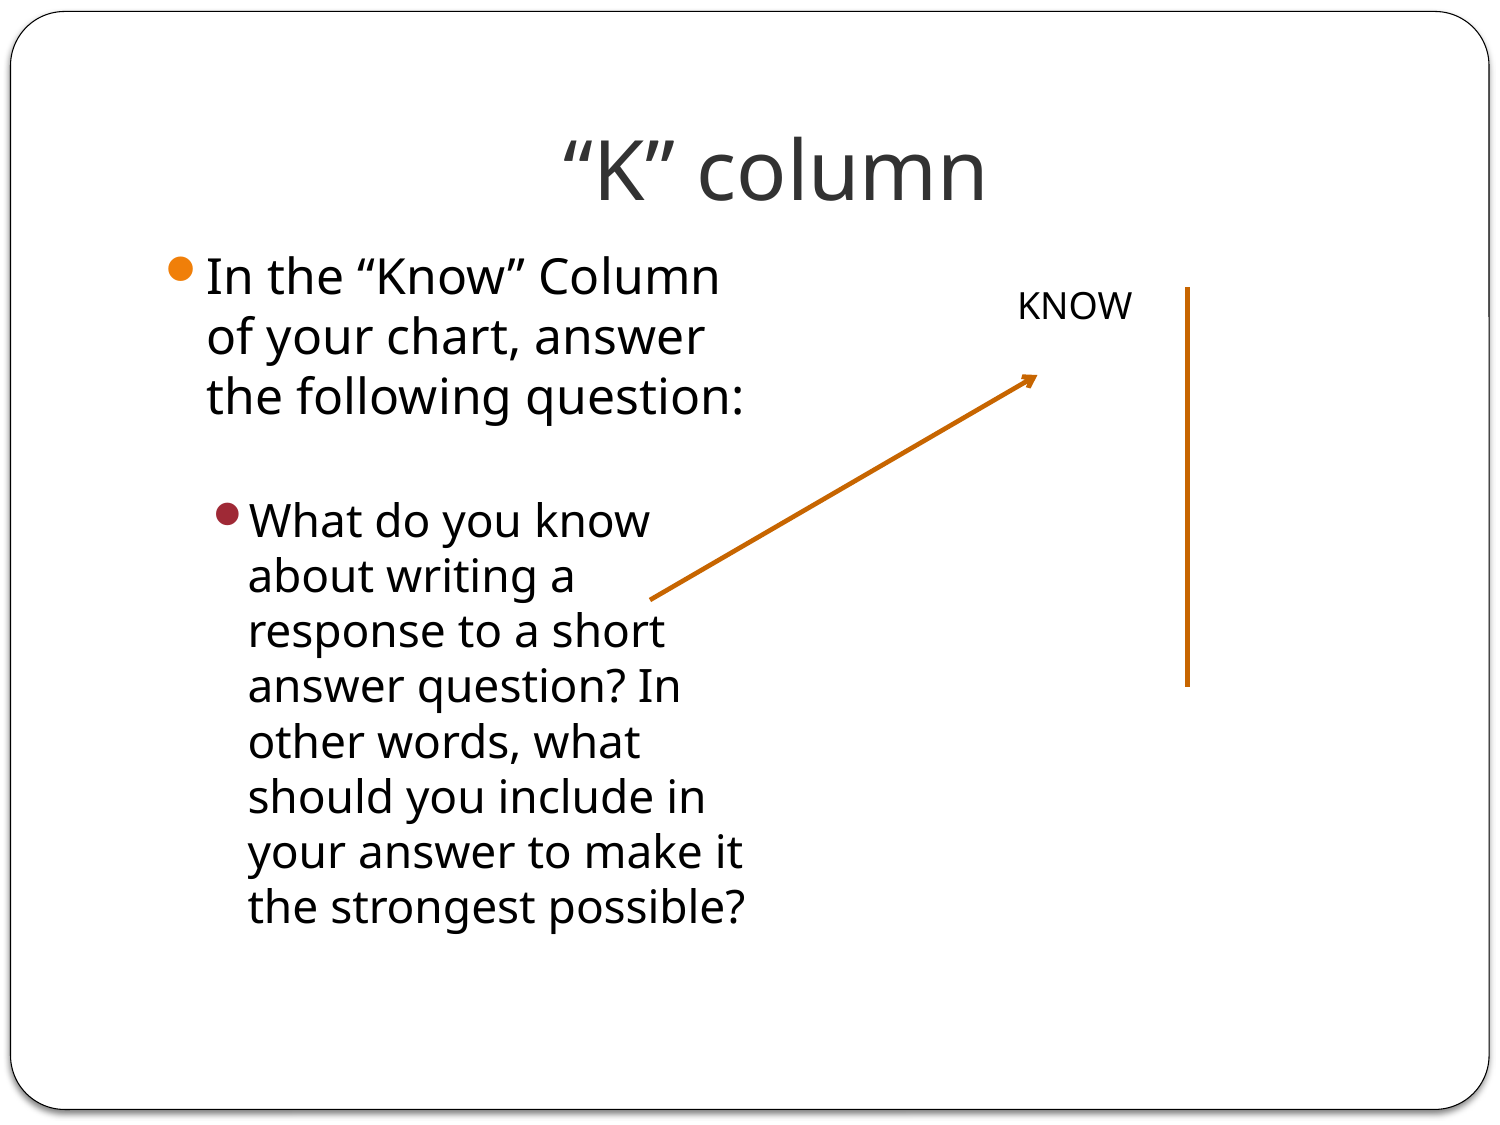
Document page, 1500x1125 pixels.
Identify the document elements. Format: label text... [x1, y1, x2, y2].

text_box KNOW [950, 274, 1200, 335]
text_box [649, 374, 1038, 601]
list In the “Know” Column of your chart, answer the following question: What do you know about writing a response to a short answer question? In other words, what should you include in your answer to make it the strongest possible? [150, 237, 765, 988]
title “K” column [150, 45, 1425, 233]
